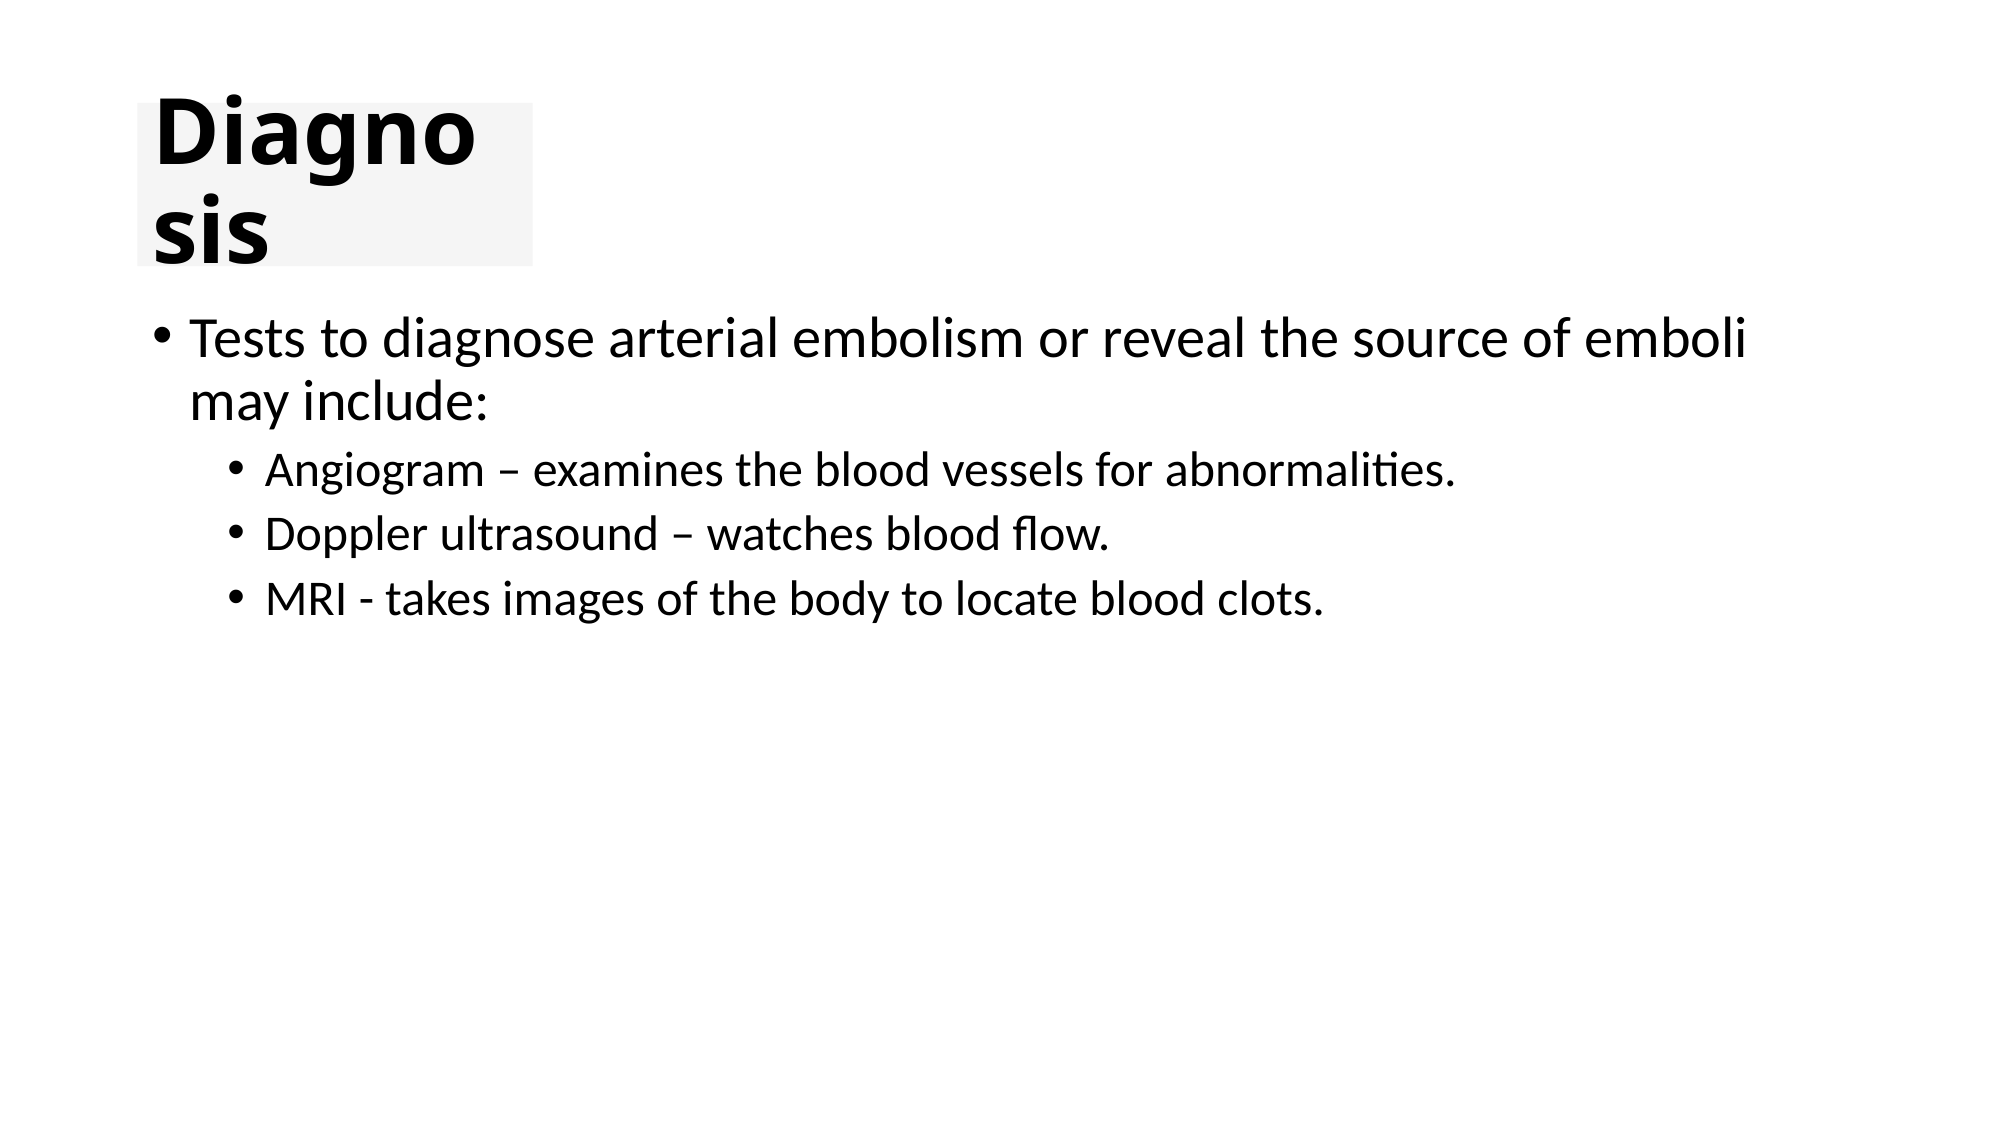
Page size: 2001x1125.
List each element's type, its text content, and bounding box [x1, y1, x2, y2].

list Tests to diagnose arterial embolism or reveal the source of emboli may include: Angiogram – examines the blood vessels for abnormalities. Doppler ultrasound – watches blood flow. MRI - takes images of the body to locate blood clots. [137, 299, 1863, 1014]
title Diagnosis [137, 102, 533, 267]
